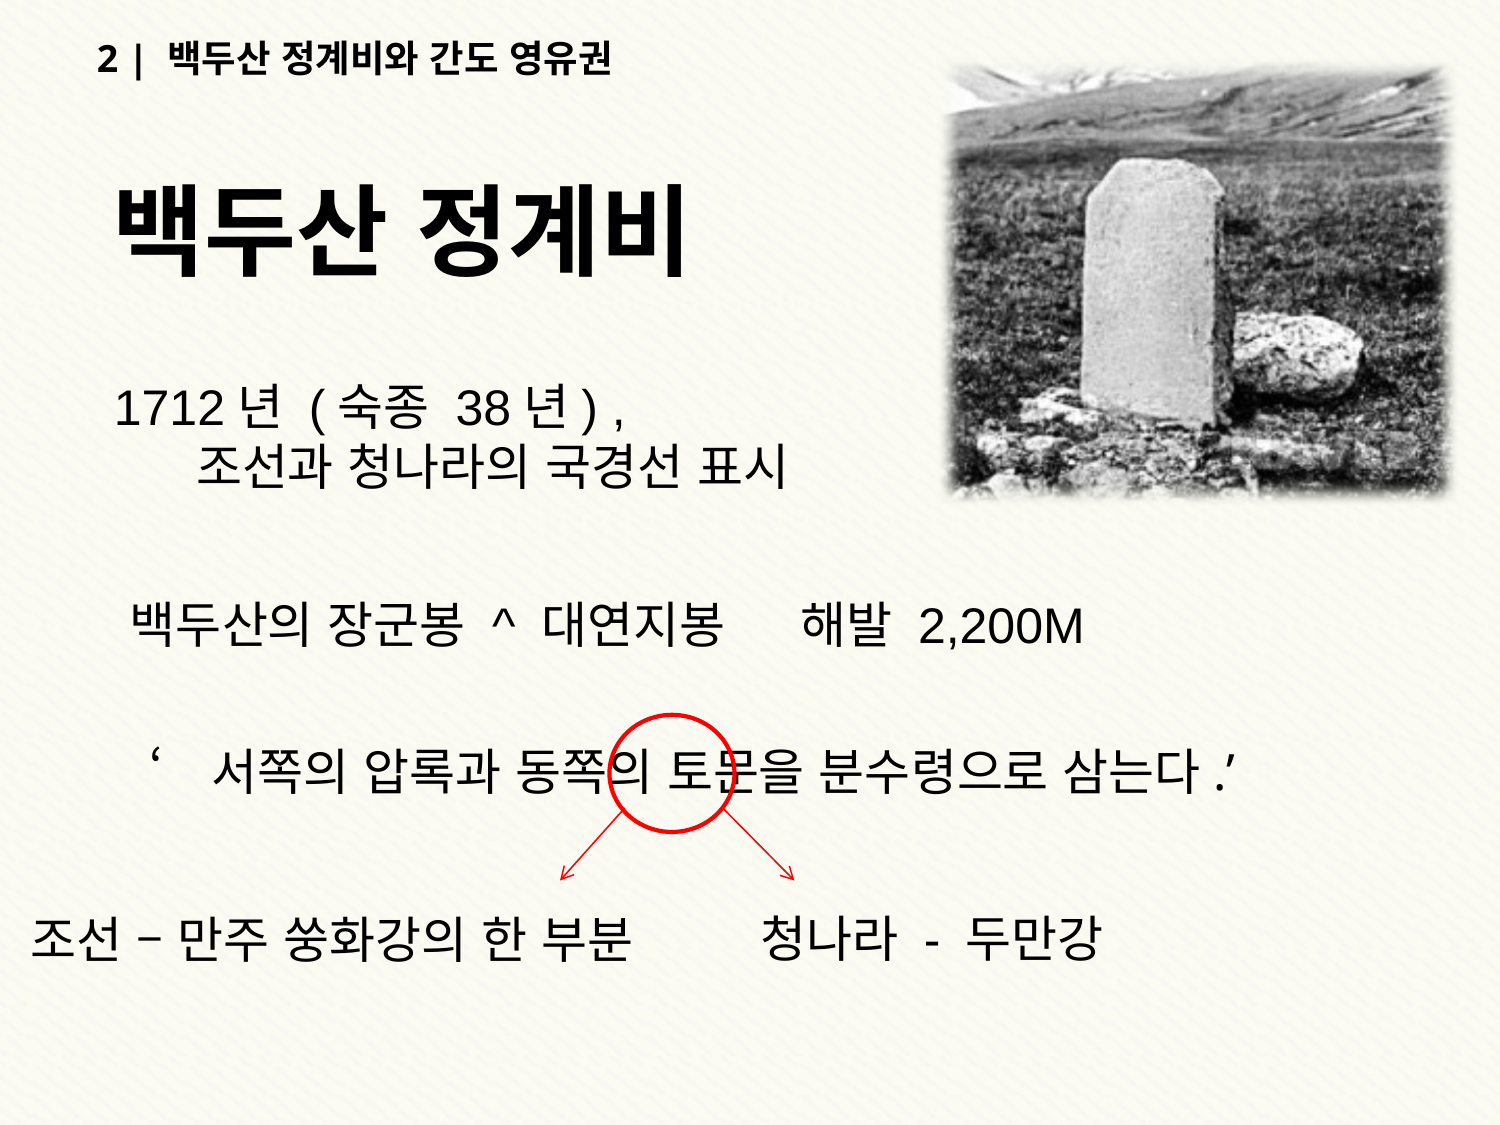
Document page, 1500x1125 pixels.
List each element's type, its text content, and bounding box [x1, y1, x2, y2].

text_box 백두산 정계비 [98, 160, 708, 296]
text_box 백두산의 장군봉 ^ 대연지봉 [115, 586, 741, 661]
text_box 1712년 (숙종 38년) , 조선과 청나라의 국경선 표시 [99, 367, 805, 503]
picture [0, 0, 1500, 1125]
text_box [723, 808, 795, 881]
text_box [559, 807, 626, 881]
text_box ‘서쪽의 압록과 동쪽의 토문을 분수령으로 삼는다.’ [134, 732, 623, 808]
text_box ‘서쪽의 압록과 동쪽의 토문을 분수령으로 삼는다.’ [721, 732, 1251, 808]
text_box 청나라 - 두만강 [745, 900, 1119, 975]
text_box 해발 2,200M [785, 586, 1100, 661]
text_box 2 | 백두산 정계비와 간도 영유권 [82, 27, 628, 87]
text_box [607, 712, 737, 835]
text_box 조선 – 만주 쑹화강의 한 부분 [15, 901, 649, 977]
